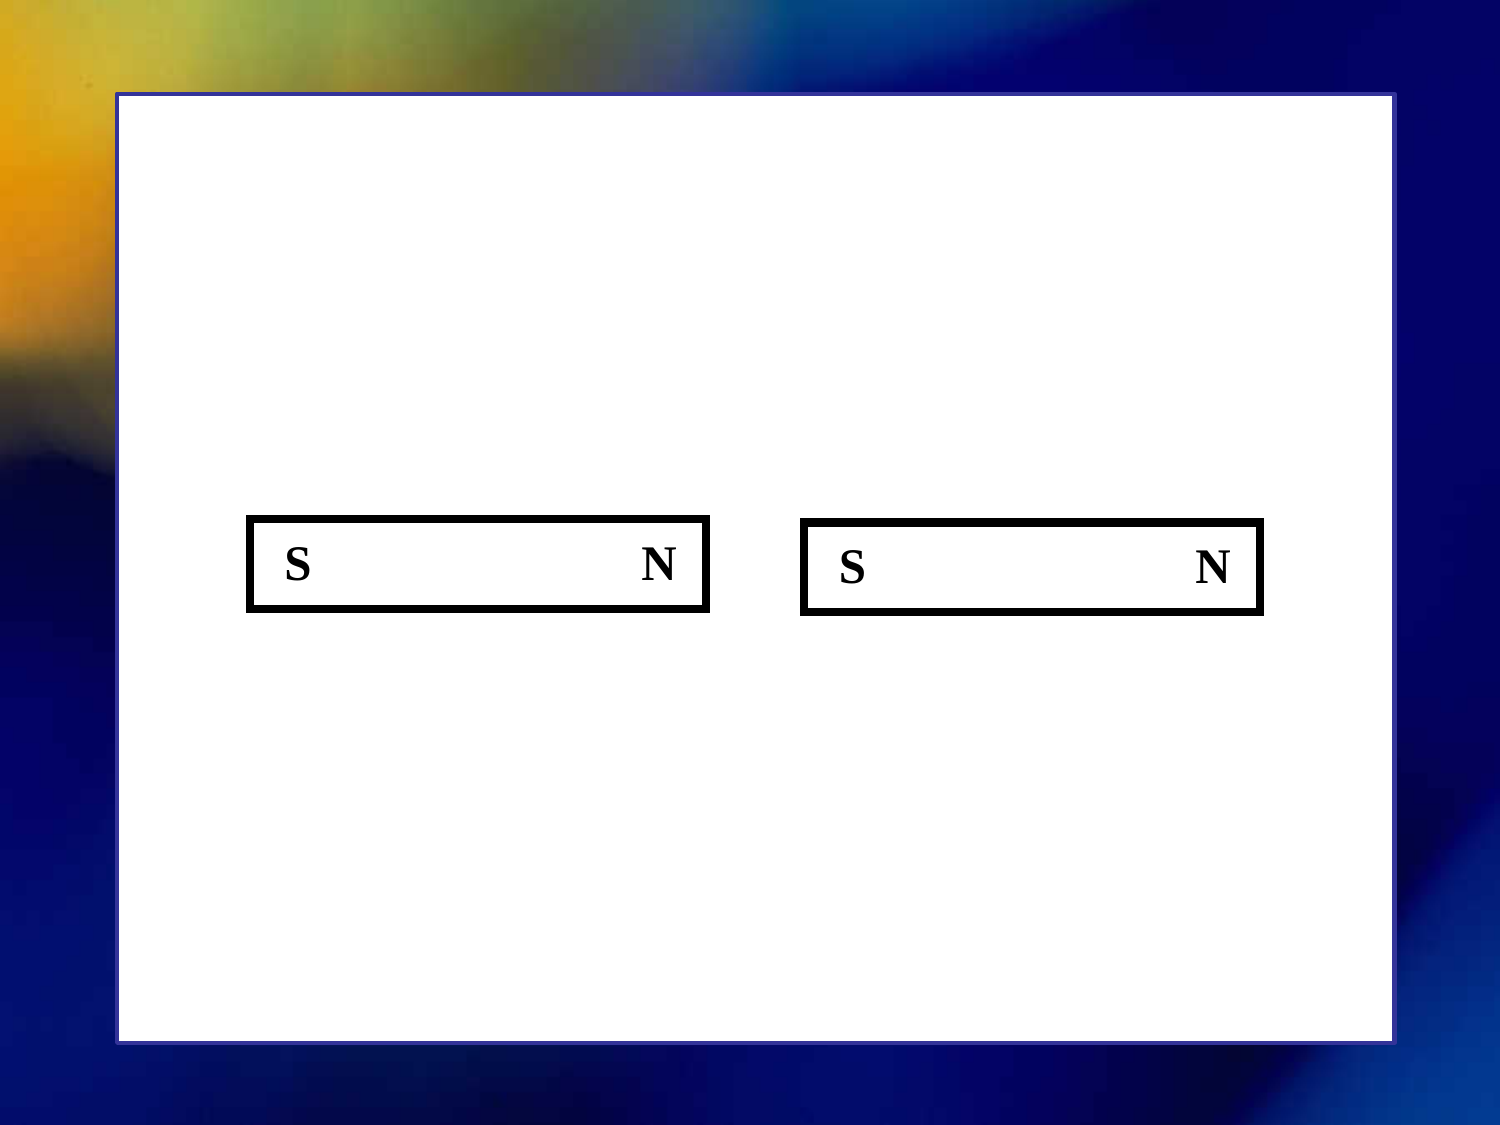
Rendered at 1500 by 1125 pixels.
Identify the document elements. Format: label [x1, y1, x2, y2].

text_box [245, 515, 1268, 618]
text_box [115, 92, 1397, 1045]
picture [0, 0, 1500, 1125]
